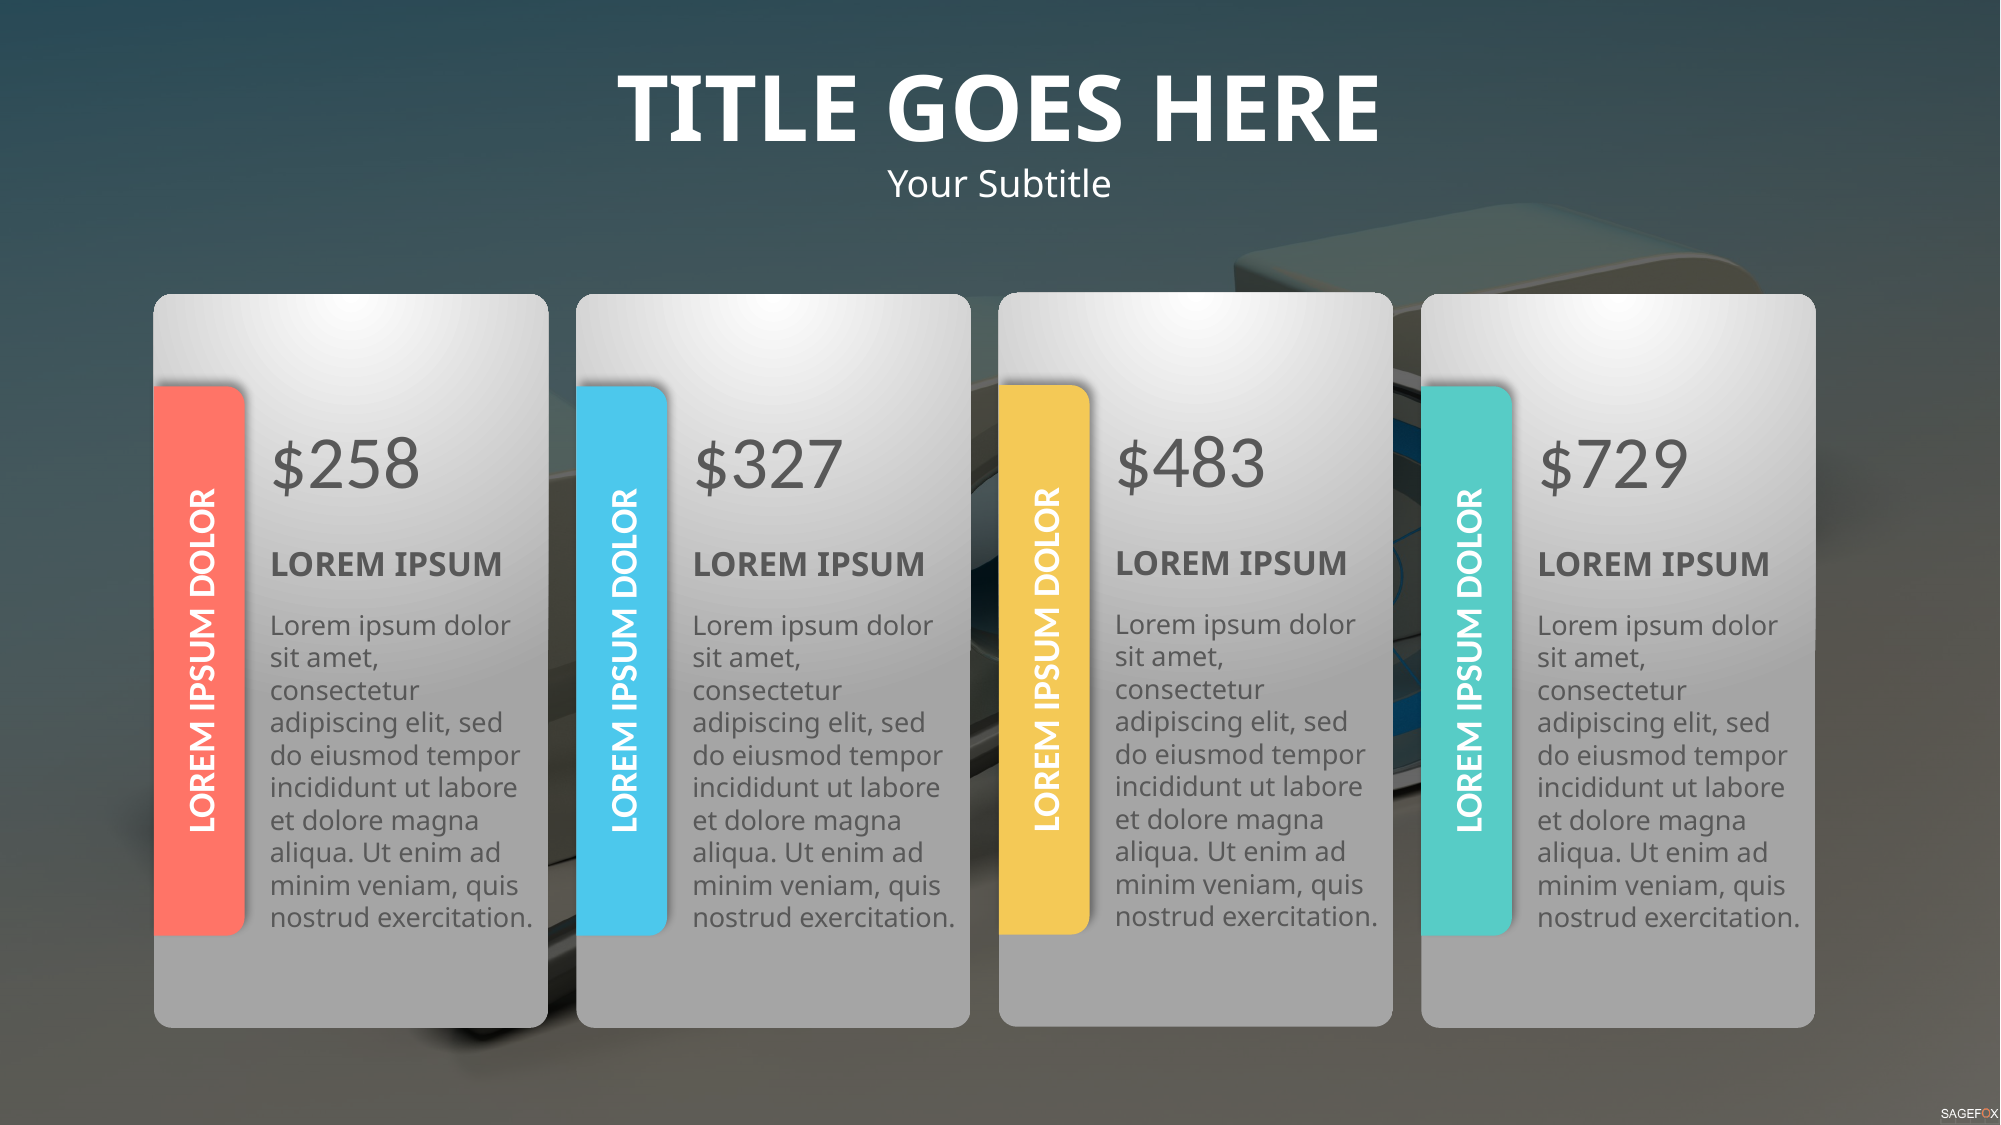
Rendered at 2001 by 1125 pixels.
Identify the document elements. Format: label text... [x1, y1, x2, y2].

picture [0, 0, 2001, 1125]
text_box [1421, 294, 1816, 1028]
text_box TITLE GOES HERE Your Subtitle [548, 42, 1452, 212]
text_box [576, 294, 971, 1028]
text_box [998, 292, 1394, 1027]
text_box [153, 294, 549, 1028]
